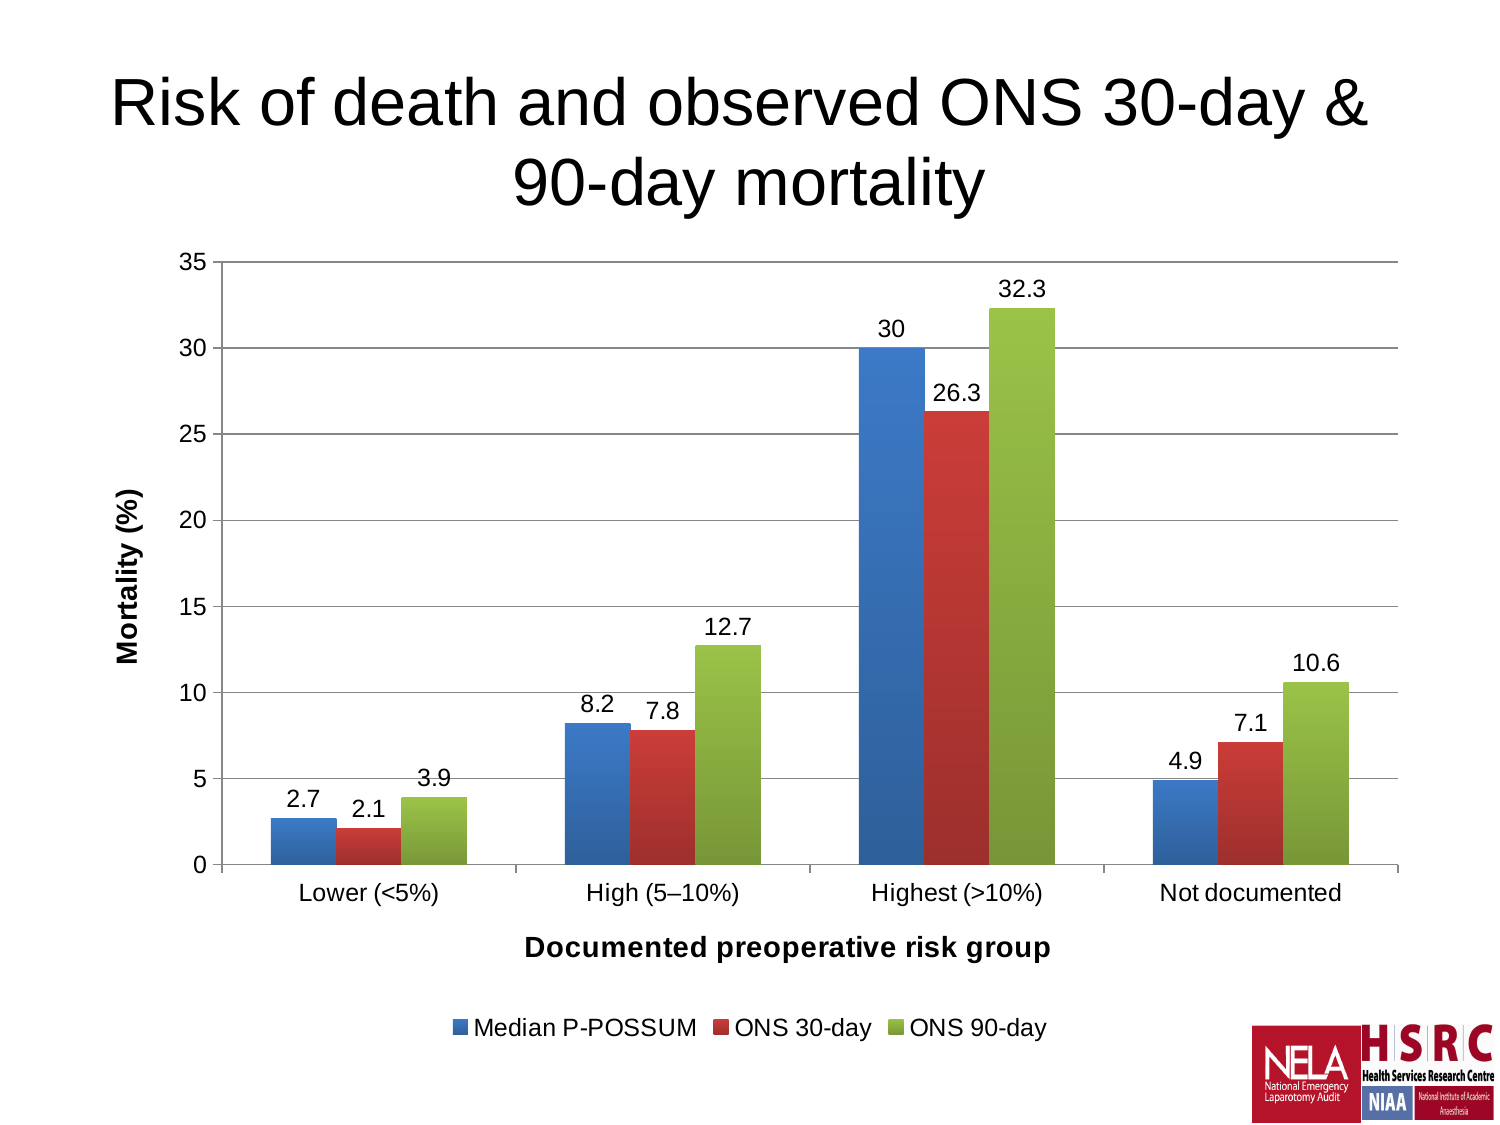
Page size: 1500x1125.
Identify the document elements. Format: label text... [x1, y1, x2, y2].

title Risk of death and observed ONS 30-day & 90-day mortality [75, 45, 1425, 231]
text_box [1249, 1021, 1495, 1125]
chart [74, 232, 1426, 1047]
